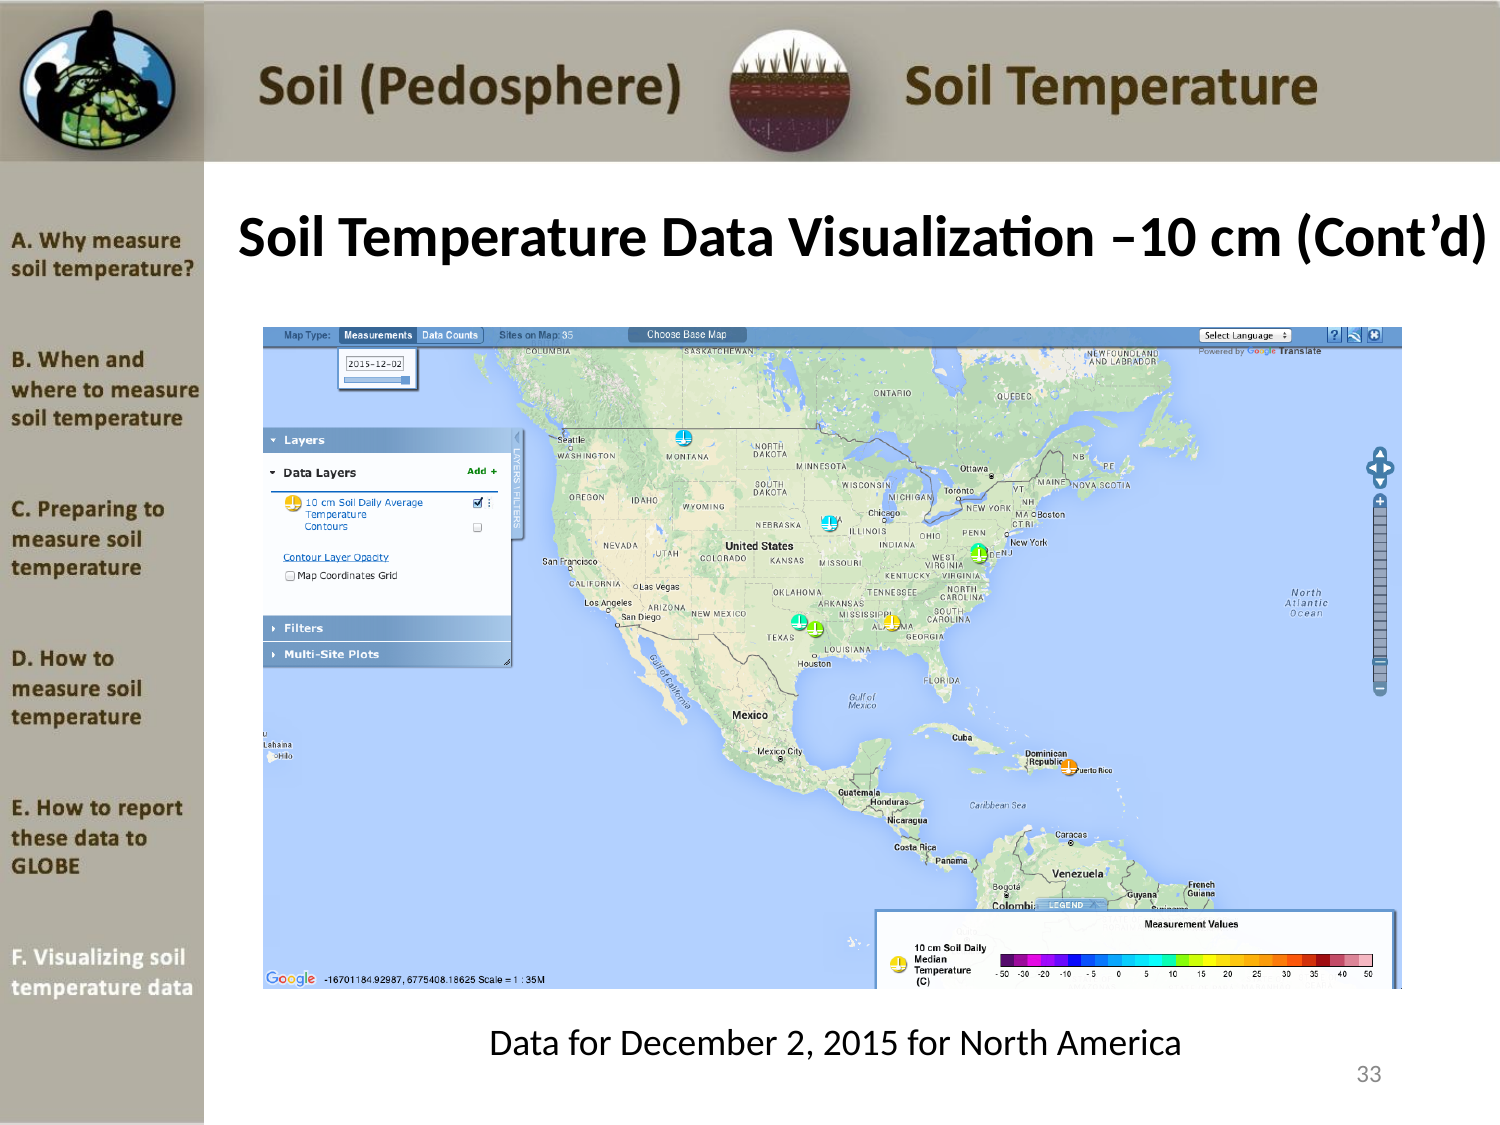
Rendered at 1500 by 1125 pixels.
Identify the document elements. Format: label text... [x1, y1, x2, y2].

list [0, 0, 204, 1125]
title Soil Temperature Data Visualization –10 cm (Cont’d) [223, 172, 1500, 382]
text_box Data for December 2, 2015 for North America [474, 1014, 1217, 1072]
picture [262, 327, 1403, 989]
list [204, 0, 1500, 165]
slide_number ‹#› [1059, 1042, 1397, 1103]
